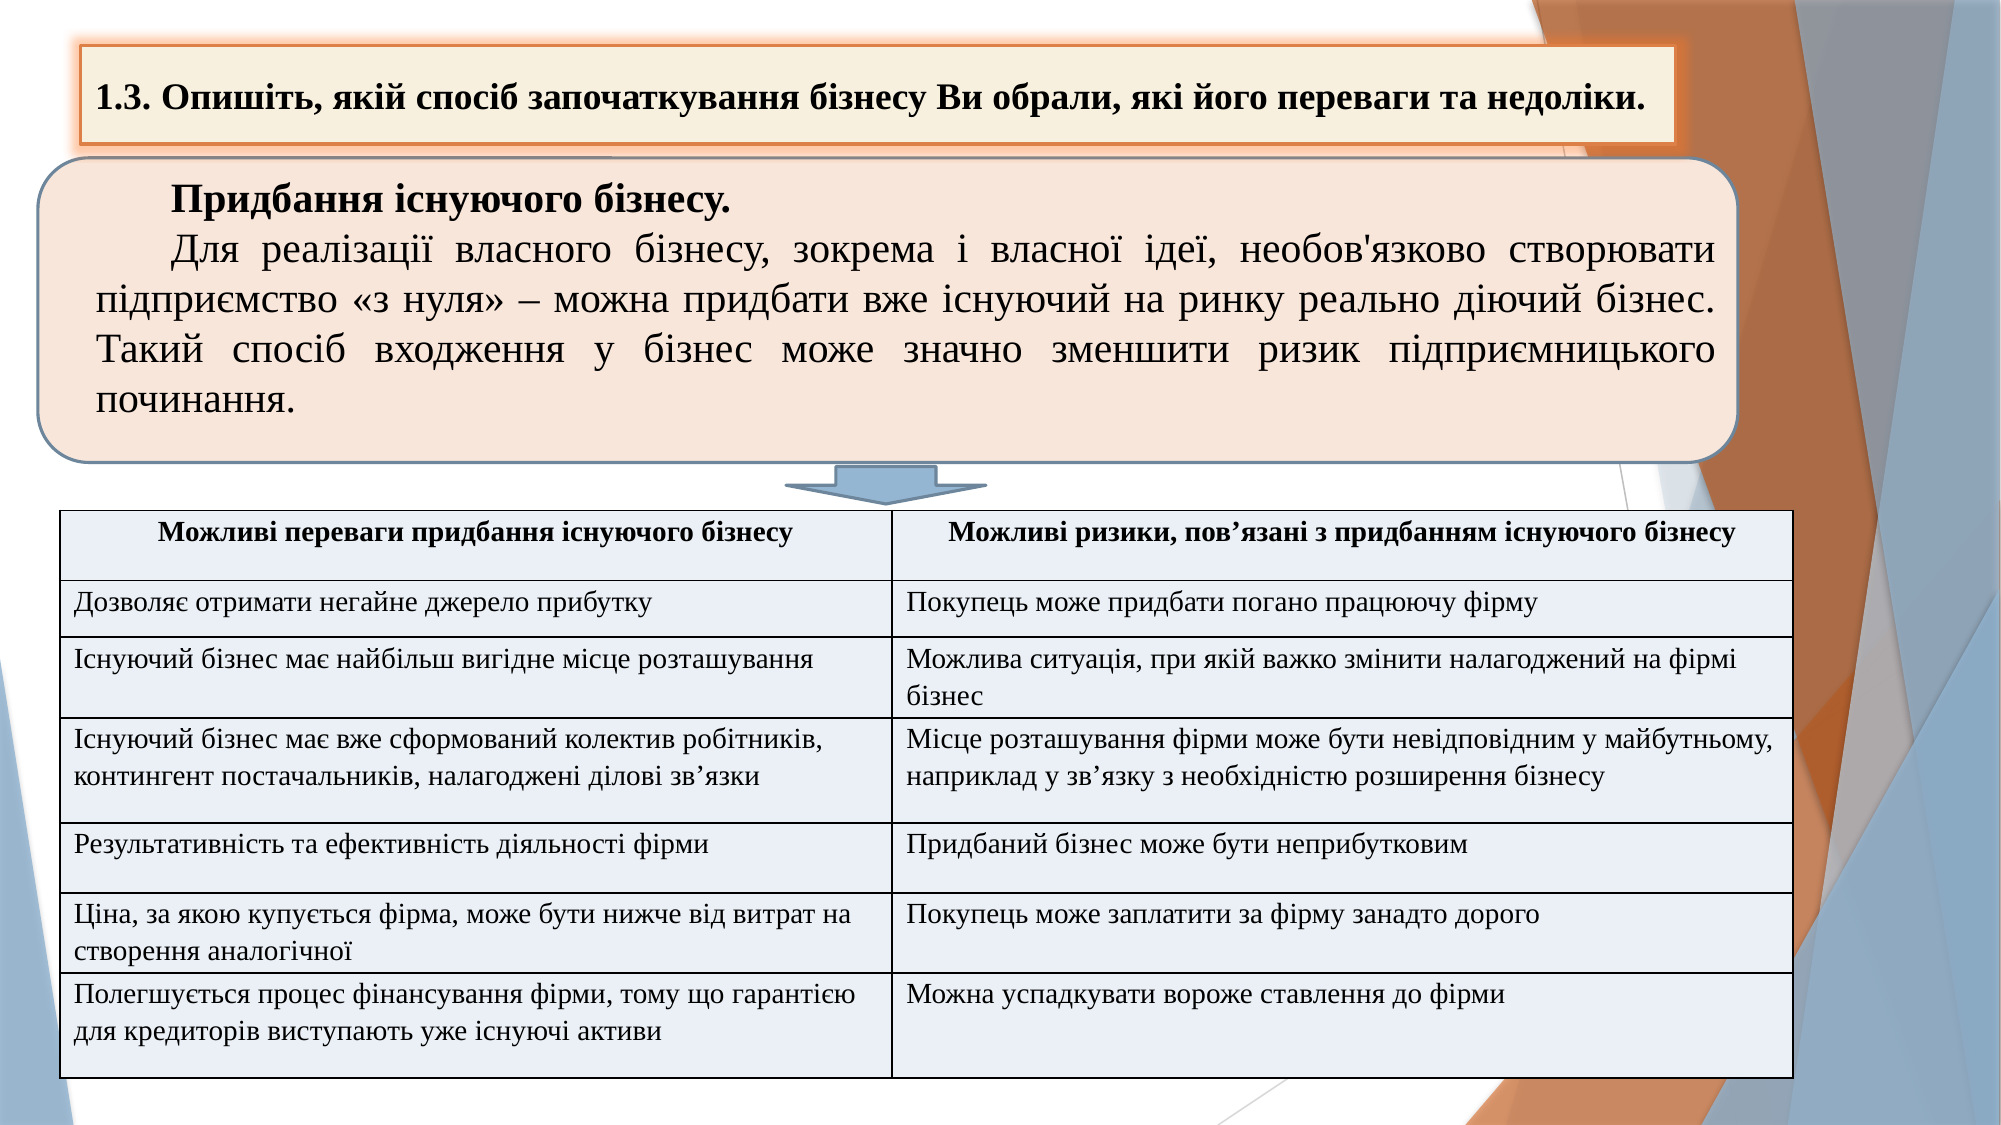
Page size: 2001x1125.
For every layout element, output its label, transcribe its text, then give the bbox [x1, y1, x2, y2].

text_box 1.3. Опишіть, якій спосіб започаткування бізнесу Ви обрали, які його переваги та недоліки. [79, 44, 1677, 146]
table_cell Результативність та ефективність діяльності фірми [61, 824, 891, 892]
table_cell Покупець може придбати погано працюючу фірму [893, 581, 1792, 636]
table_cell Місце розташування фірми може бути невідповідним у майбутньому, наприклад у зв’язку з необхідністю розширення бізнесу [893, 719, 1792, 822]
text_box [784, 464, 988, 506]
table_cell Ціна, за якою купується фірма, може бути нижче від витрат на створення аналогічної [61, 894, 891, 972]
table_cell Придбаний бізнес може бути неприбутковим [893, 824, 1792, 892]
table_cell Можна успадкувати вороже ставлення до фірми [893, 974, 1792, 1077]
table_cell Дозволяє отримати негайне джерело прибутку [61, 581, 891, 636]
table_cell Існуючий бізнес має найбільш вигідне місце розташування [61, 638, 891, 717]
text_box [36, 156, 1740, 465]
table_header Можливі ризики, пов’язані з придбанням існуючого бізнесу [893, 511, 1792, 580]
table_cell Існуючий бізнес має вже сформований колектив робітників, контингент постачальників, налагоджені ділові зв’язки [61, 719, 891, 822]
table_header Можливі переваги придбання існуючого бізнесу [61, 511, 891, 580]
text_box Придбання існуючого бізнесу. Для реалізації власного бізнесу, зокрема і власної ідеї, необов'язково створювати підприємство «з нуля» – можна придбати вже існуючий на ринку реально діючий бізнес. Такий спосіб входження у бізнес може значно зменшити ризик підприємницького починання. [81, 163, 1732, 429]
table_cell Можлива ситуація, при якій важко змінити налагоджений на фірмі бізнес [893, 638, 1792, 717]
table_cell Покупець може заплатити за фірму занадто дорого [893, 894, 1792, 972]
table_cell Полегшується процес фінансування фірми, тому що гарантією для кредиторів виступають уже існуючі активи [61, 974, 891, 1077]
